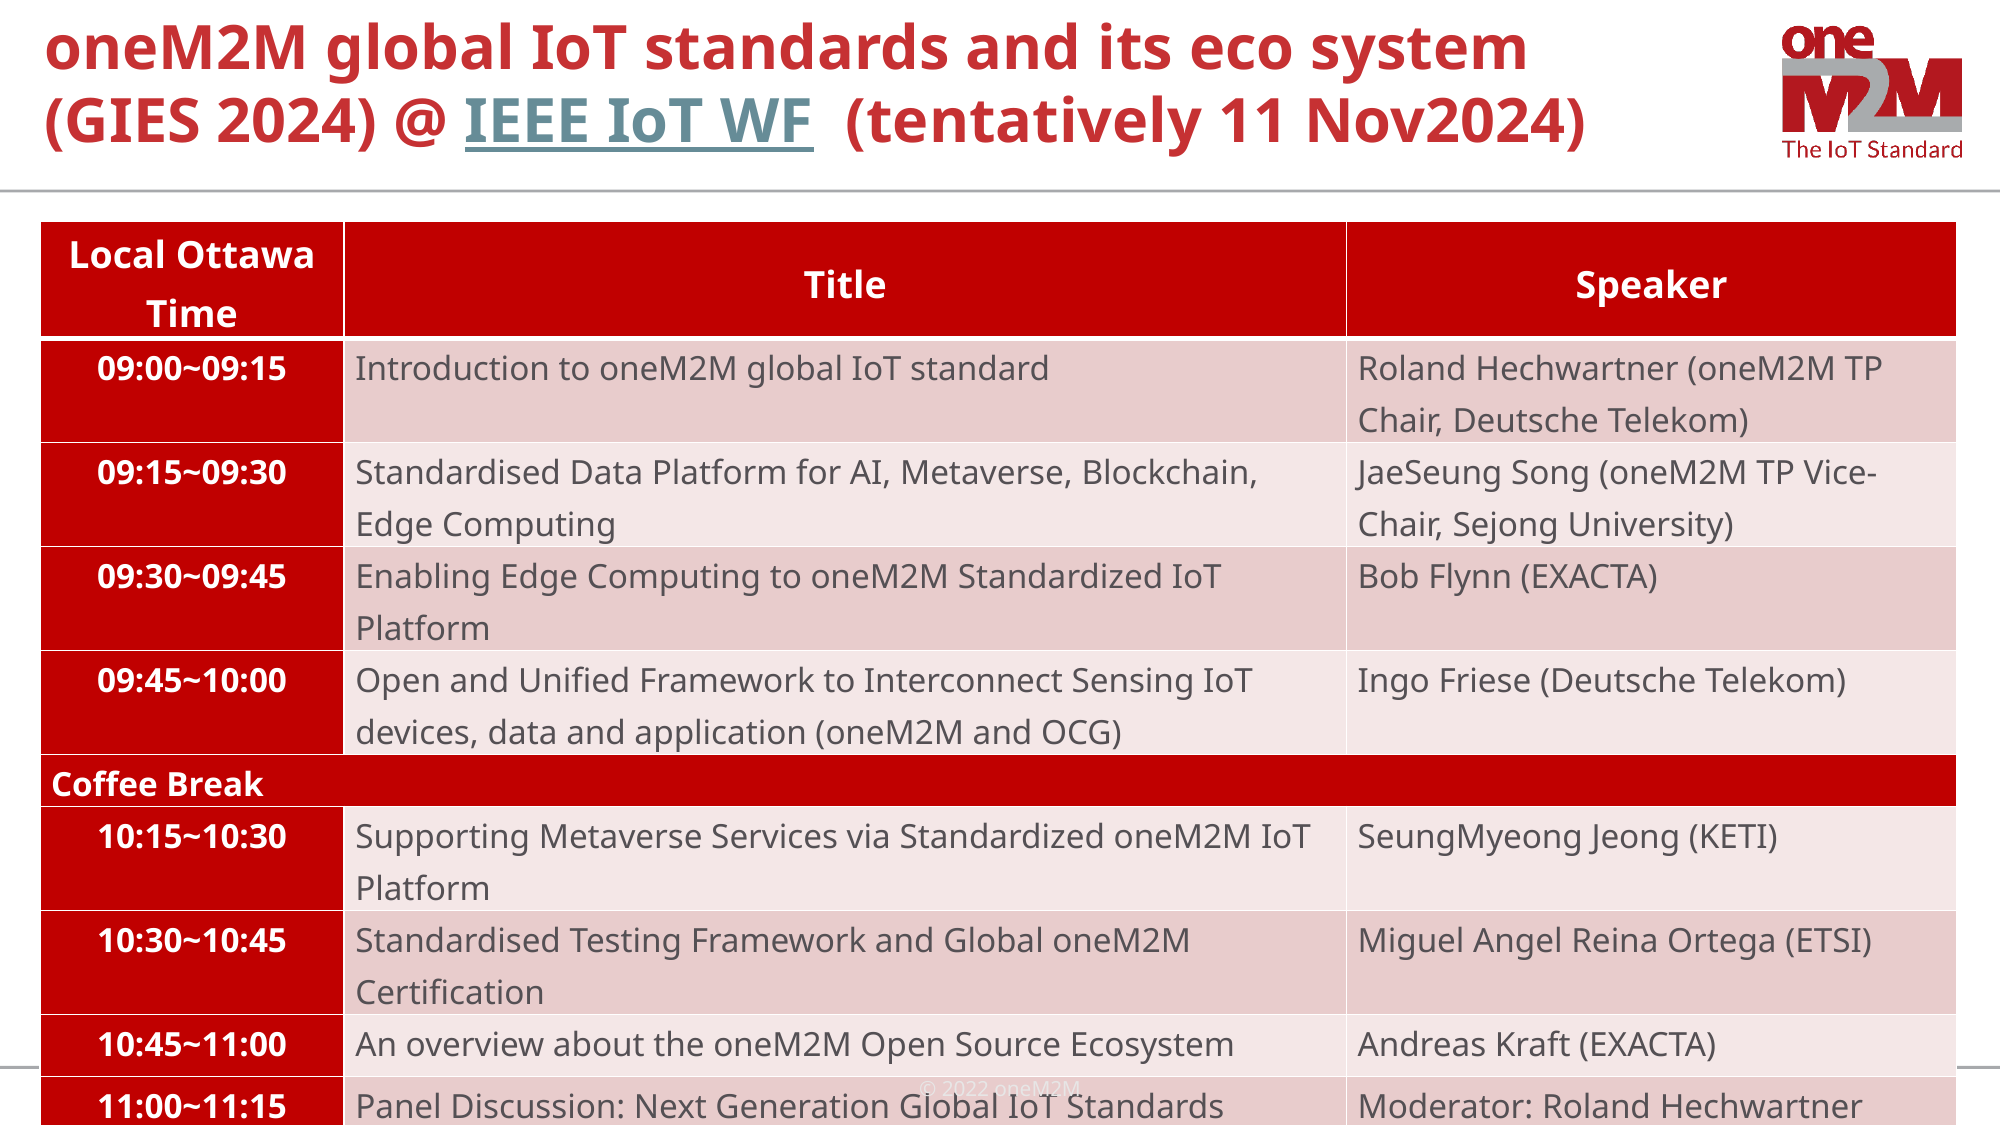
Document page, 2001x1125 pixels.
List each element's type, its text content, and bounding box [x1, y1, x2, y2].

table_cell Standardised Testing Framework and Global oneM2M Certification [345, 911, 1346, 1014]
table_cell Andreas Kraft (EXACTA) [1347, 1015, 1956, 1076]
table_cell Panel Discussion: Next Generation Global IoT Standards [345, 1077, 1346, 1125]
table_cell Ingo Friese (Deutsche Telekom) [1347, 651, 1956, 754]
footer © 2022 oneM2M [662, 1042, 1338, 1103]
table_cell Introduction to oneM2M global IoT standard [345, 341, 1346, 442]
table_cell Enabling Edge Computing to oneM2M Standardized IoT Platform [345, 547, 1346, 650]
table_cell Moderator: Roland Hechwartner [1347, 1077, 1956, 1125]
table_cell 09:00~09:15 [41, 341, 343, 442]
table_cell Supporting Metaverse Services via Standardized oneM2M IoT Platform [345, 807, 1346, 910]
picture [1772, 17, 1971, 166]
table_cell 09:45~10:00 [41, 651, 343, 754]
table_header Speaker [1347, 222, 1956, 336]
title oneM2M global IoT standards and its eco system (GIES 2024) @ IEEE IoT WF (tentatively 11 Nov2024) [29, 3, 1615, 170]
table_cell SeungMyeong Jeong (KETI) [1347, 807, 1956, 910]
table_cell Bob Flynn (EXACTA) [1347, 547, 1956, 650]
table_cell Miguel Angel Reina Ortega (ETSI) [1347, 911, 1956, 1014]
table_cell JaeSeung Song (oneM2M TP Vice-Chair, Sejong University) [1347, 443, 1956, 546]
table_cell 11:00~11:15 [41, 1077, 343, 1125]
table_cell Coffee Break [41, 755, 1956, 806]
table_cell Standardised Data Platform for AI, Metaverse, Blockchain, Edge Computing [345, 443, 1346, 546]
table_cell 10:15~10:30 [41, 807, 343, 910]
table_cell An overview about the oneM2M Open Source Ecosystem [345, 1015, 1346, 1076]
table_header Local Ottawa Time [41, 222, 343, 336]
table_cell 09:30~09:45 [41, 547, 343, 650]
table_cell Roland Hechwartner (oneM2M TP Chair, Deutsche Telekom) [1347, 341, 1956, 442]
table_cell 10:30~10:45 [41, 911, 343, 1014]
table_cell Open and Unified Framework to Interconnect Sensing IoT devices, data and application (oneM2M and OCG) [345, 651, 1346, 754]
table_header Title [345, 222, 1346, 336]
table_cell 09:15~09:30 [41, 443, 343, 546]
table_cell 10:45~11:00 [41, 1015, 343, 1076]
